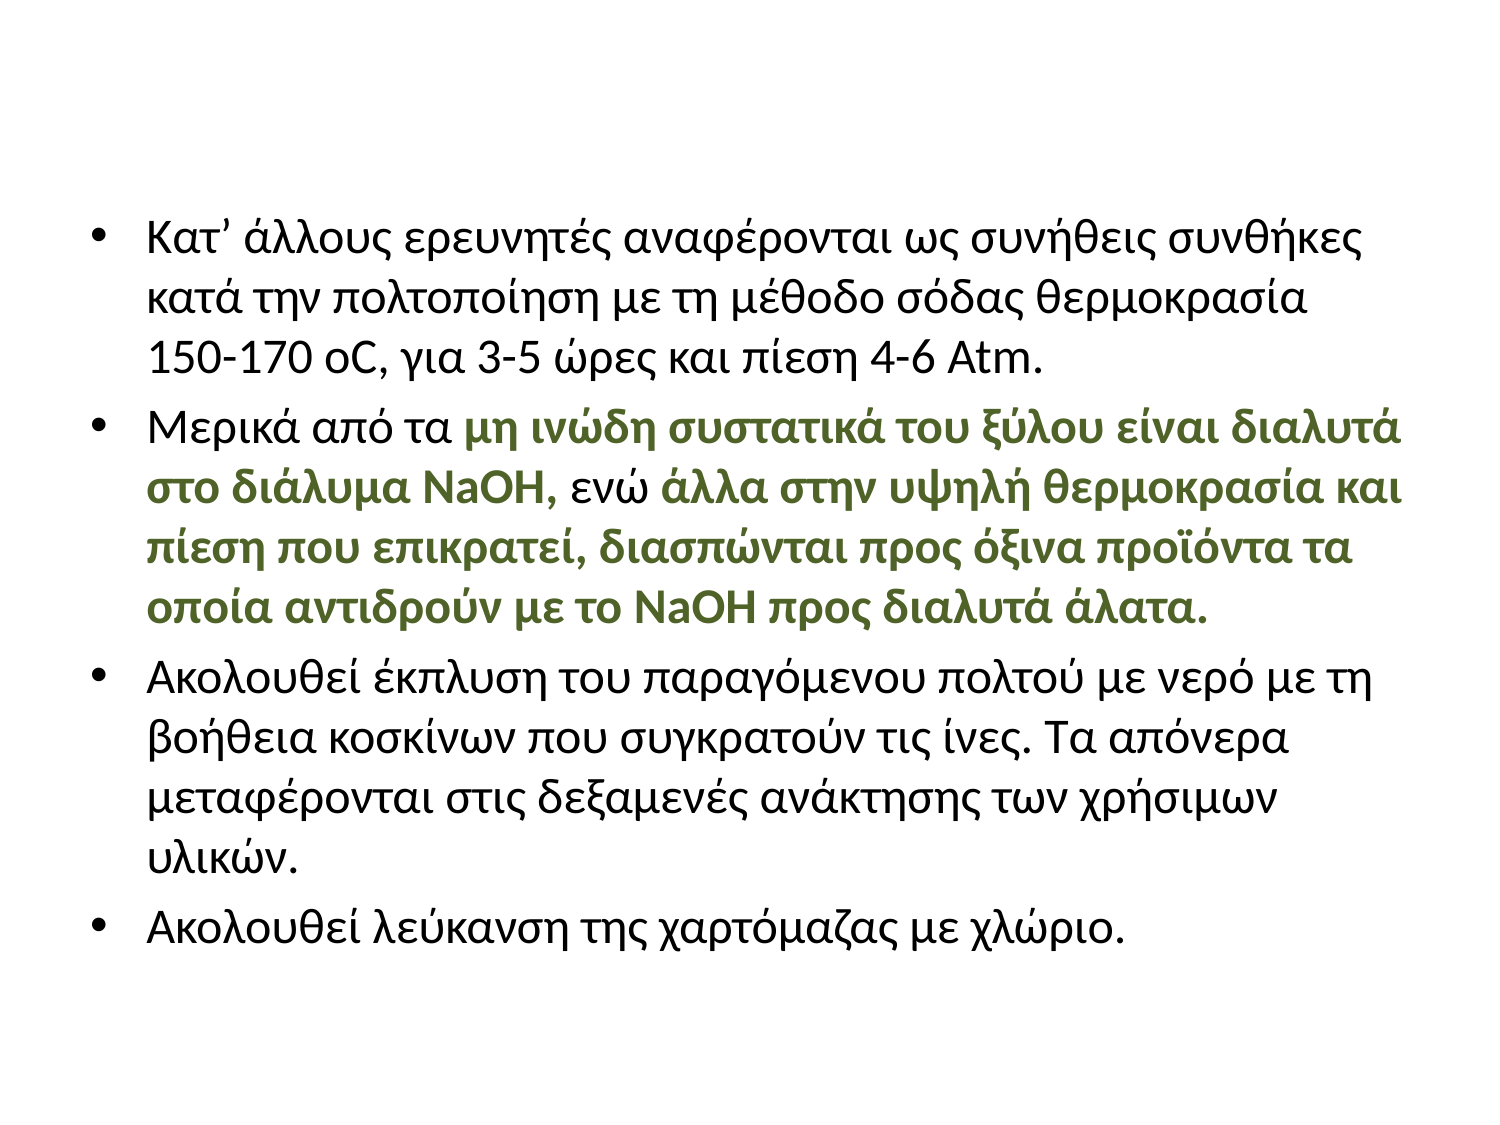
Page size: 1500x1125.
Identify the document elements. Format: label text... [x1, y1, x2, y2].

list Κατ’ άλλους ερευνητές αναφέρονται ως συνήθεις συνθήκες κατά την πολτοποίηση με τη μέθοδο σόδας θερμοκρασία 150-170 οC, για 3-5 ώρες και πίεση 4-6 Atm. Μερικά από τα μη ινώδη συστατικά του ξύλου είναι διαλυτά στο διάλυμα NaOH, ενώ άλλα στην υψηλή θερμοκρασία και πίεση που επικρατεί, διασπώνται προς όξινα προϊόντα τα οποία αντιδρούν με το NaOH προς διαλυτά άλατα. Ακολουθεί έκπλυση του παραγόμενου πολτού με νερό με τη βοήθεια κοσκίνων που συγκρατούν τις ίνες. Τα απόνερα μεταφέρονται στις δεξαμενές ανάκτησης των χρήσιμων υλικών. Ακολουθεί λεύκανση της χαρτόμαζας με χλώριο. [75, 196, 1425, 1024]
